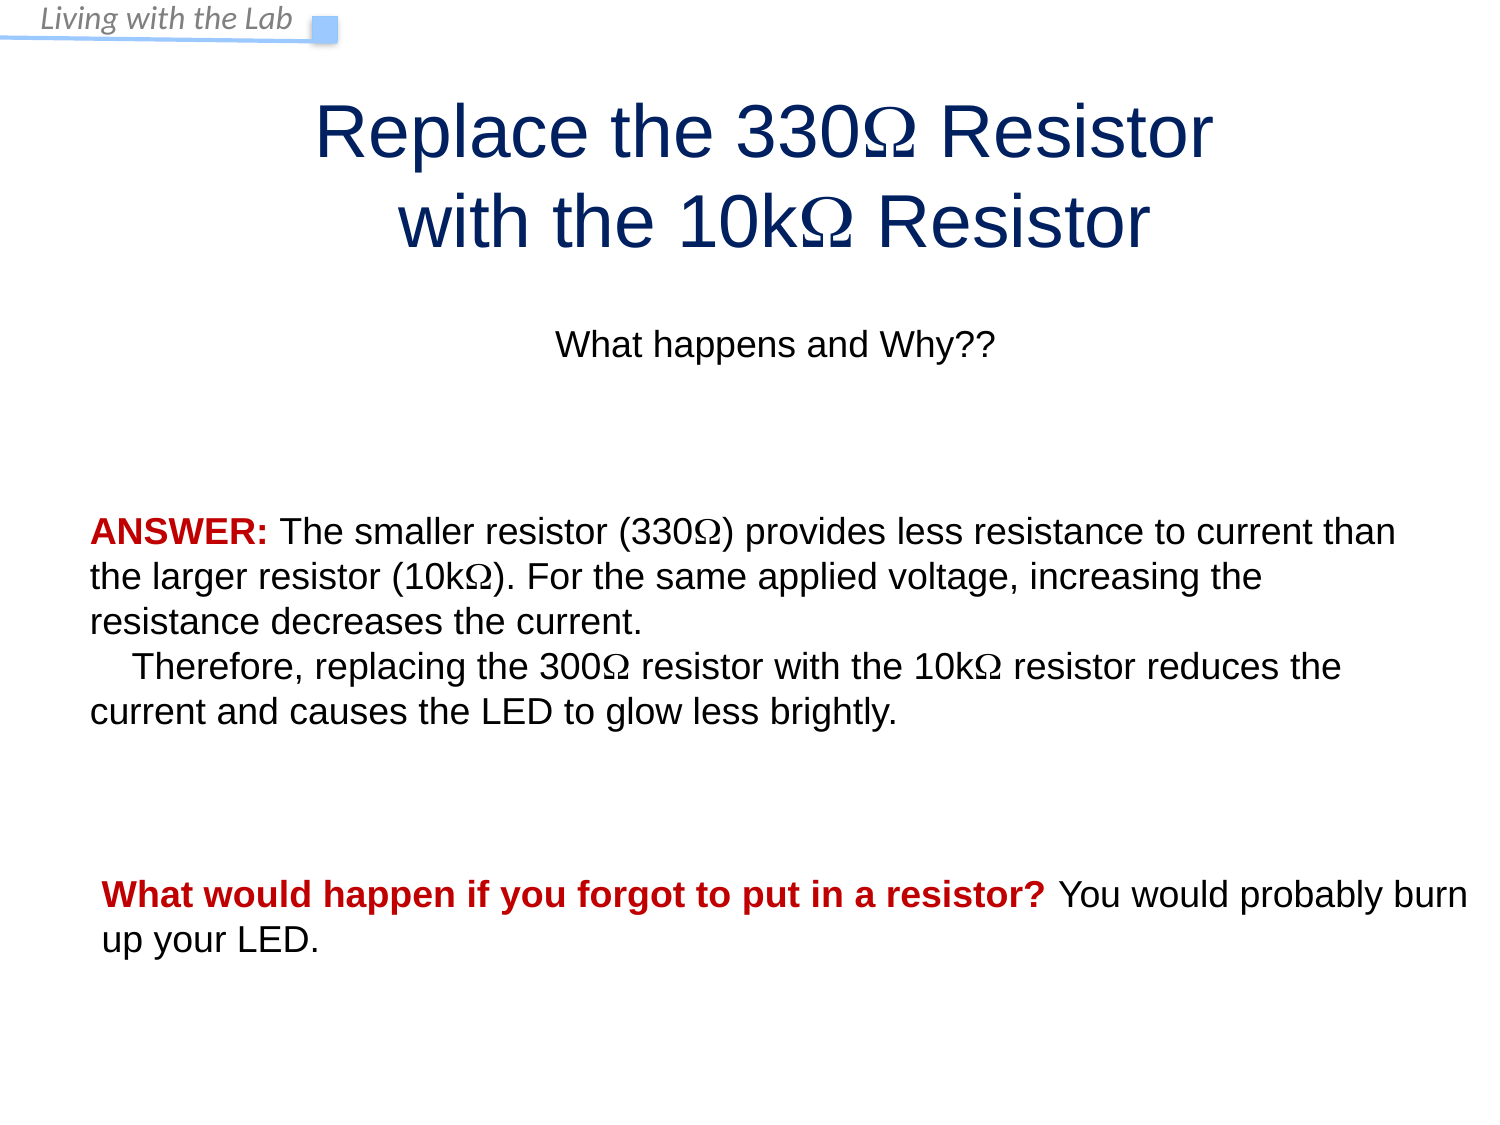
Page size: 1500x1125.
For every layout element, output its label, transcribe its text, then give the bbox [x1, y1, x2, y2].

text_box What happens and Why?? [540, 312, 1011, 373]
text_box Replace the 330W Resistor with the 10kW Resistor [99, 75, 1450, 263]
text_box What would happen if you forgot to put in a resistor? You would probably burn up your LED. [86, 862, 1494, 968]
text_box ANSWER: The smaller resistor (330Ω) provides less resistance to current than the larger resistor (10kW). For the same applied voltage, increasing the resistance decreases the current. Therefore, replacing the 300Ω resistor with the 10kΩ resistor reduces the current and causes the LED to glow less brightly. [75, 499, 1450, 740]
